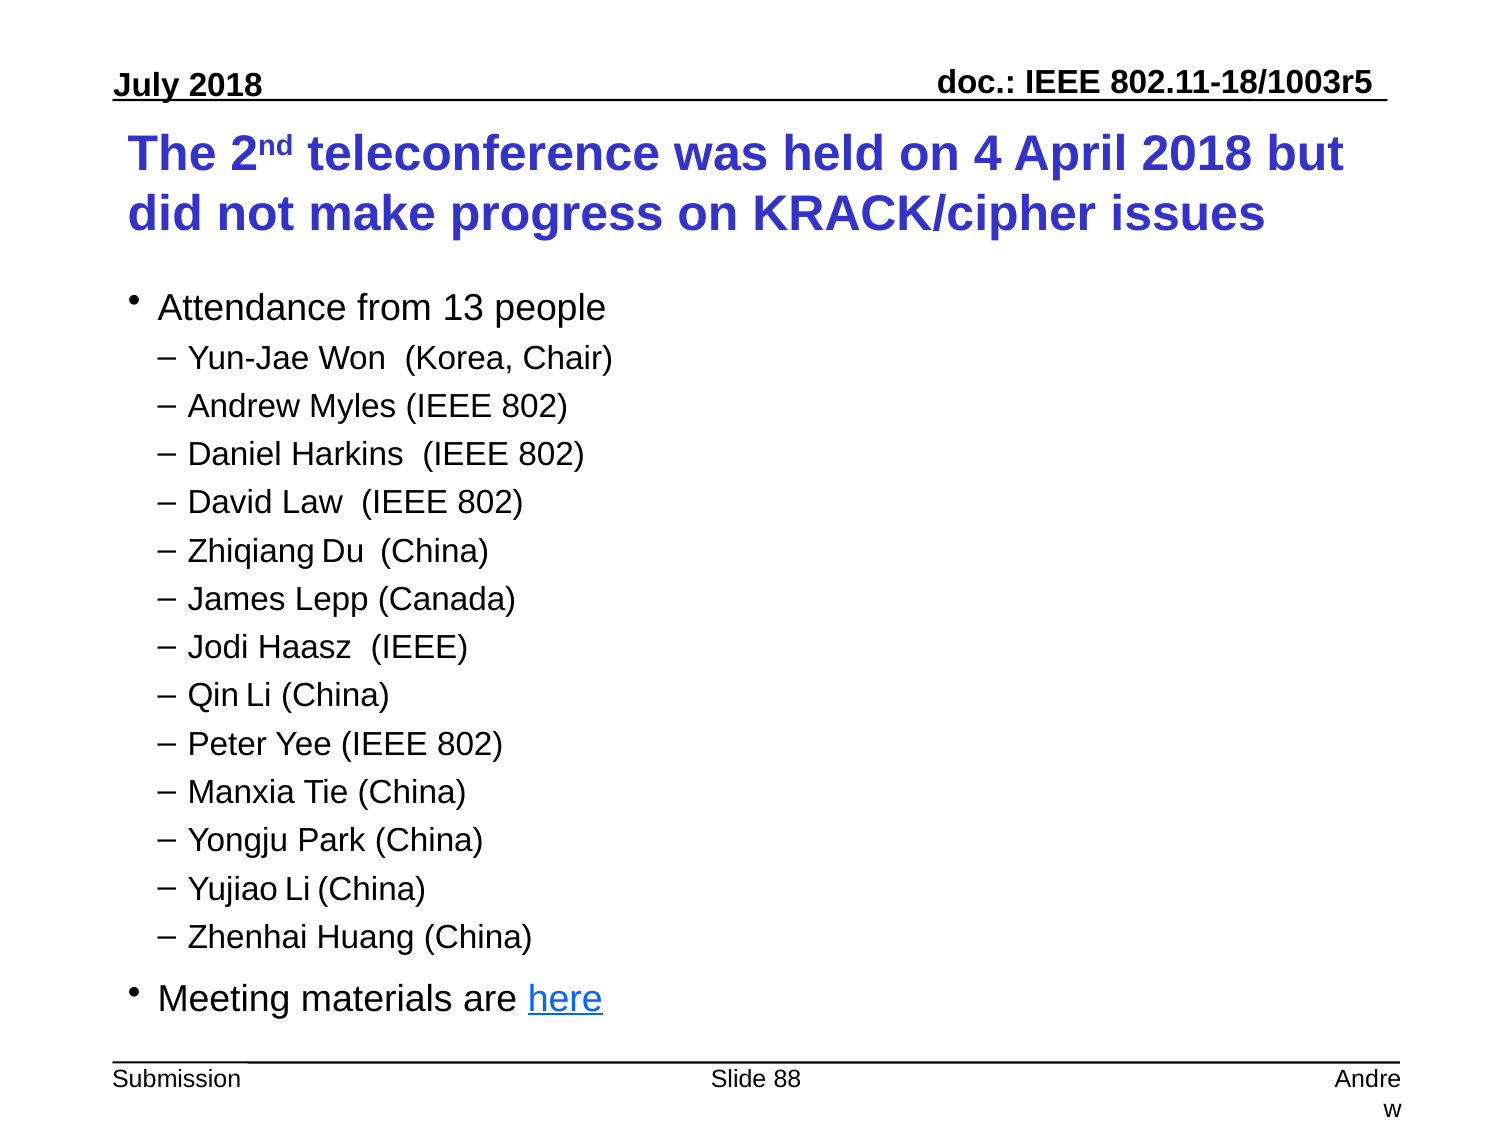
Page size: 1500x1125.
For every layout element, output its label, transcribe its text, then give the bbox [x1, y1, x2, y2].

title The 2nd teleconference was held on 4 April 2018 but did not make progress on KRACK/cipher issues [112, 112, 1388, 275]
list Attendance from 13 people Yun-Jae Won (Korea, Chair) Andrew Myles (IEEE 802) Daniel Harkins (IEEE 802) David Law (IEEE 802) Zhiqiang Du (China) James Lepp (Canada) Jodi Haasz (IEEE) Qin Li (China) Peter Yee (IEEE 802) Manxia Tie (China) Yongju Park (China) Yujiao Li (China) Zhenhai Huang (China) Meeting materials are here [112, 275, 1388, 950]
footer Andrew Myles, Cisco [1320, 1061, 1402, 1093]
slide_number Slide 88 [709, 1061, 803, 1093]
